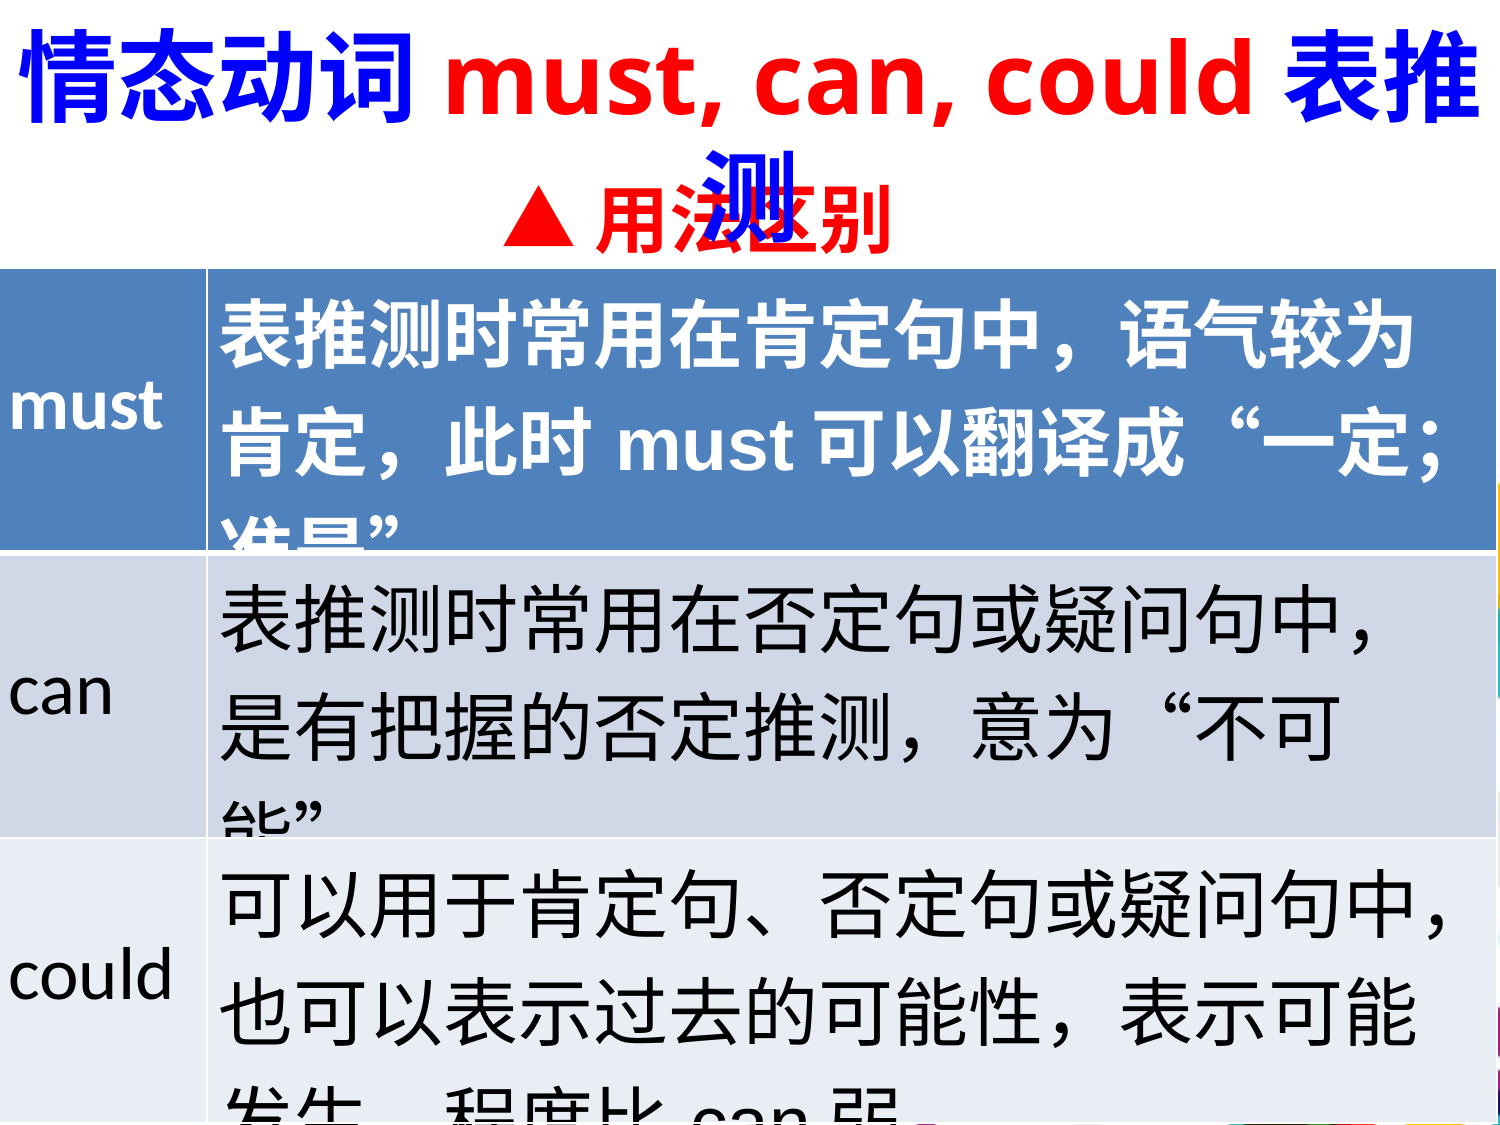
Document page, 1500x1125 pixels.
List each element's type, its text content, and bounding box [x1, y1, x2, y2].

picture [587, 263, 1500, 1125]
text_box 情态动词must, can, could表推测 [0, 7, 1500, 263]
table_header must [0, 269, 206, 550]
text_box ▲用法区别 [487, 263, 1013, 267]
table_cell can [0, 556, 206, 837]
table_cell 可以用于肯定句、否定句或疑问句中，也可以表示过去的可能性，表示可能发生，程度比can弱。 [208, 839, 1496, 1122]
table_header 表推测时常用在肯定句中，语气较为肯定，此时must可以翻译成“一定；准是”。 [208, 269, 1496, 550]
table_cell 表推测时常用在否定句或疑问句中，是有把握的否定推测，意为“不可能”。 [208, 556, 1496, 837]
table_cell could [0, 839, 206, 1122]
